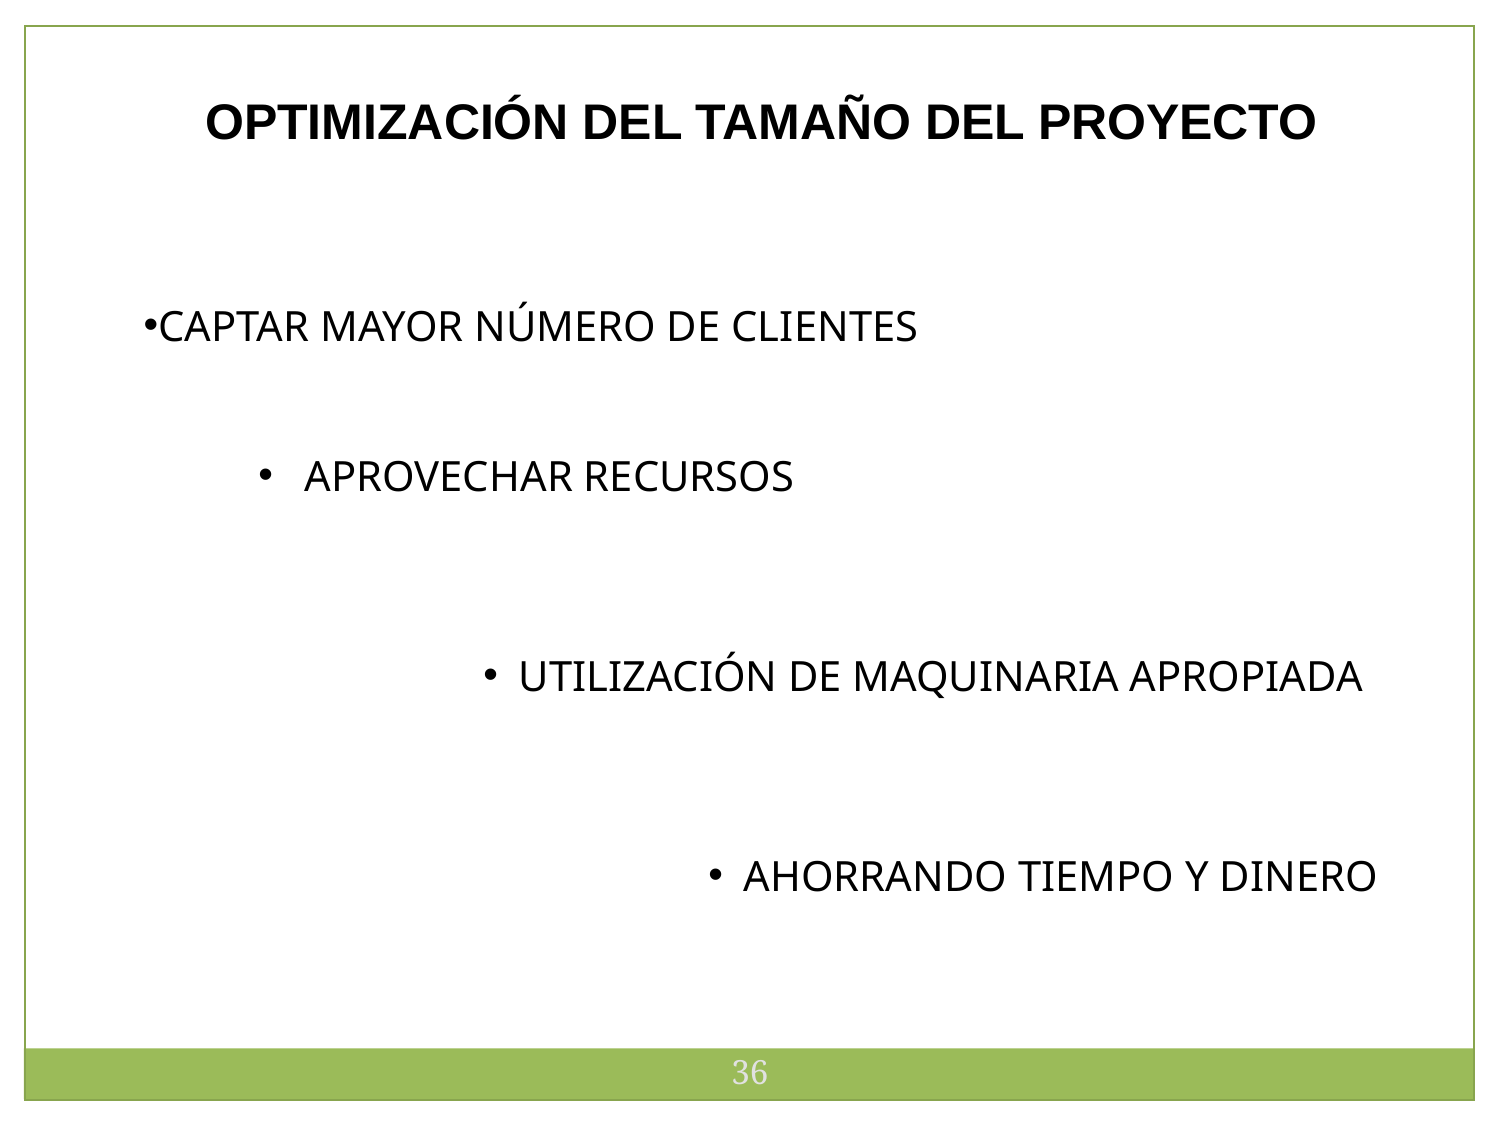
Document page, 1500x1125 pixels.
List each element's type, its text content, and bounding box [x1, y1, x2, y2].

text_box OPTIMIZACIÓN DEL TAMAÑO DEL PROYECTO CAPTAR MAYOR NÚMERO DE CLIENTES APROVECHAR RECURSOS UTILIZACIÓN DE MAQUINARIA APROPIADA AHORRANDO TIEMPO Y DINERO [128, 82, 1395, 908]
slide_number 36 [699, 1037, 800, 1110]
